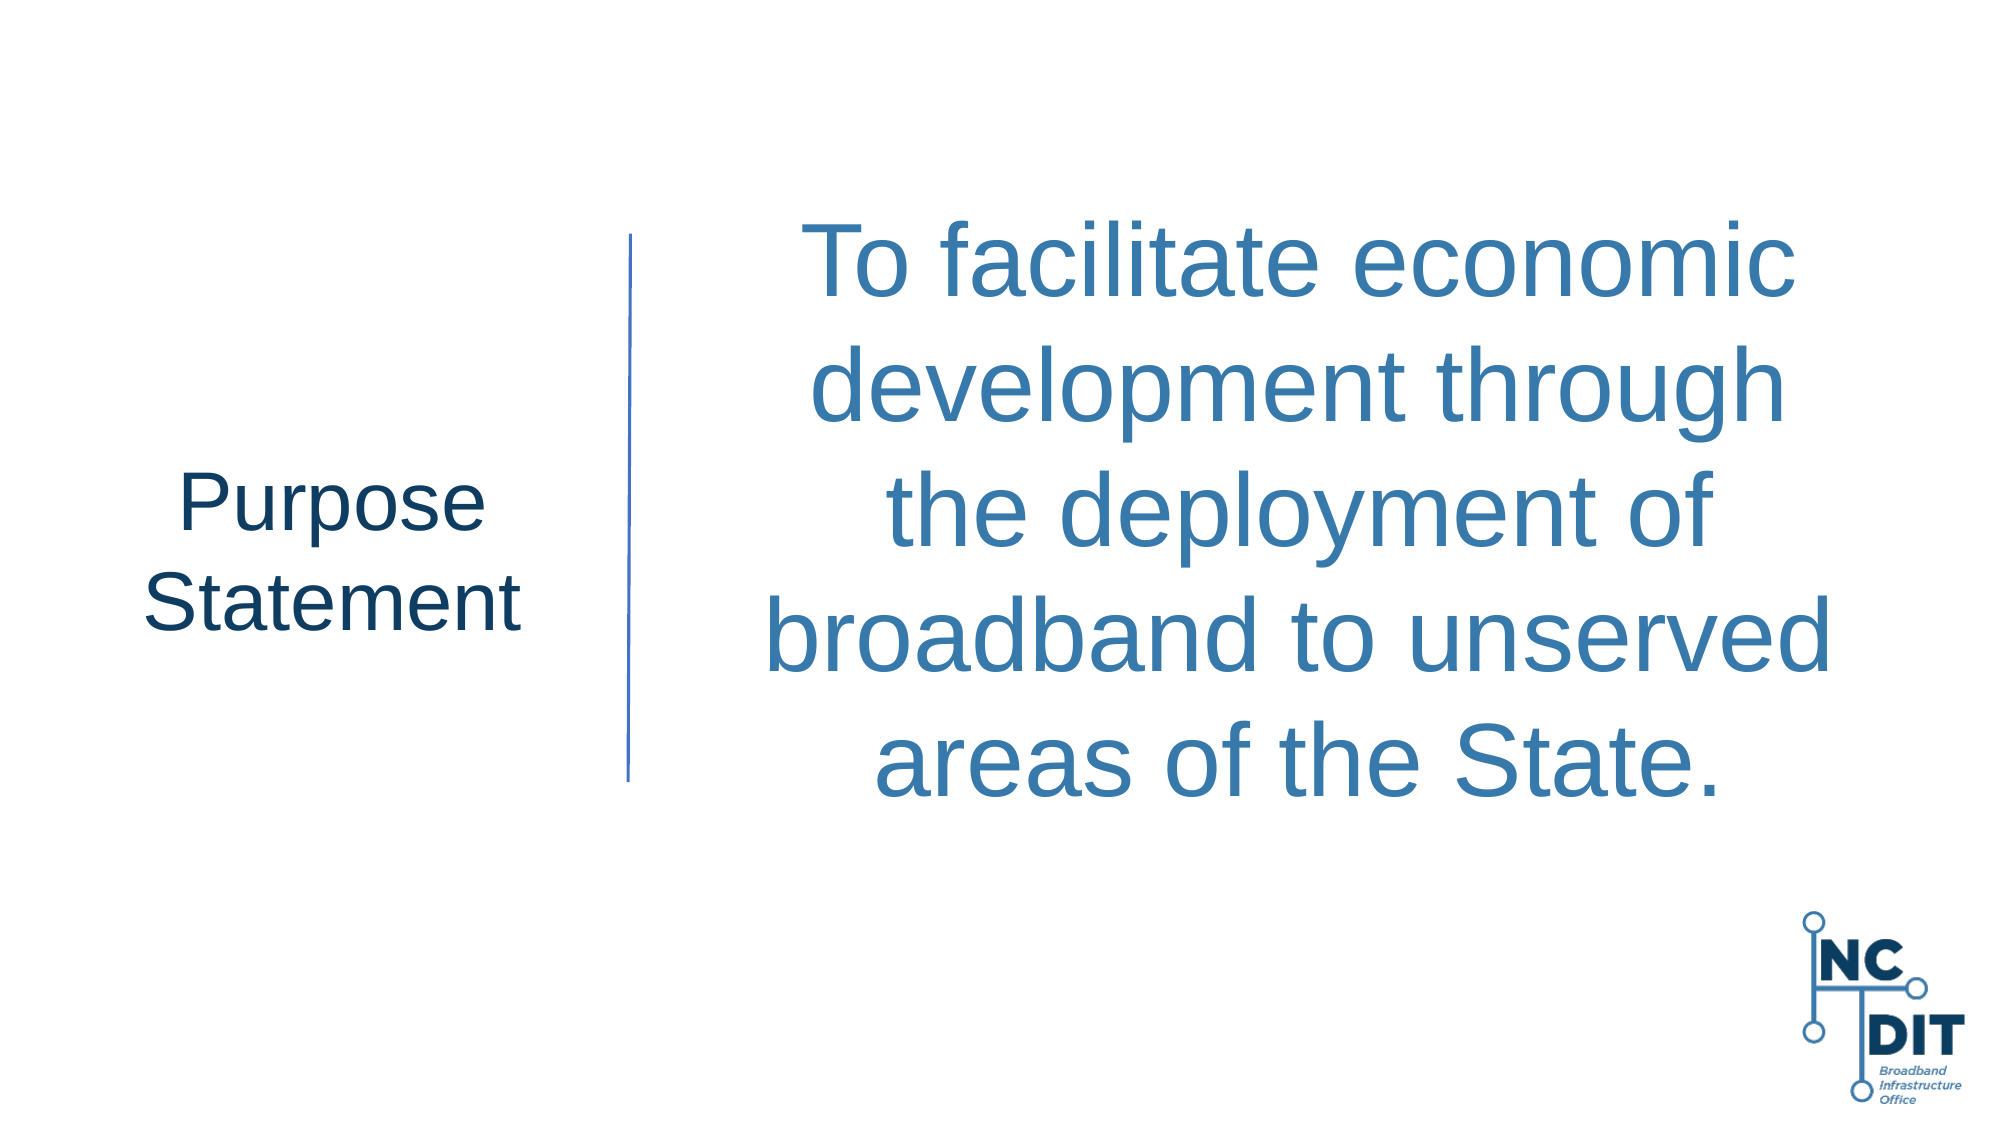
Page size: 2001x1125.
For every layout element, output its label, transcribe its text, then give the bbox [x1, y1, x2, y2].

text_box To facilitate economic development through the deployment of broadband to unserved areas of the State. [740, 184, 1859, 825]
text_box Purpose Statement [125, 439, 539, 655]
picture [1791, 910, 1976, 1108]
